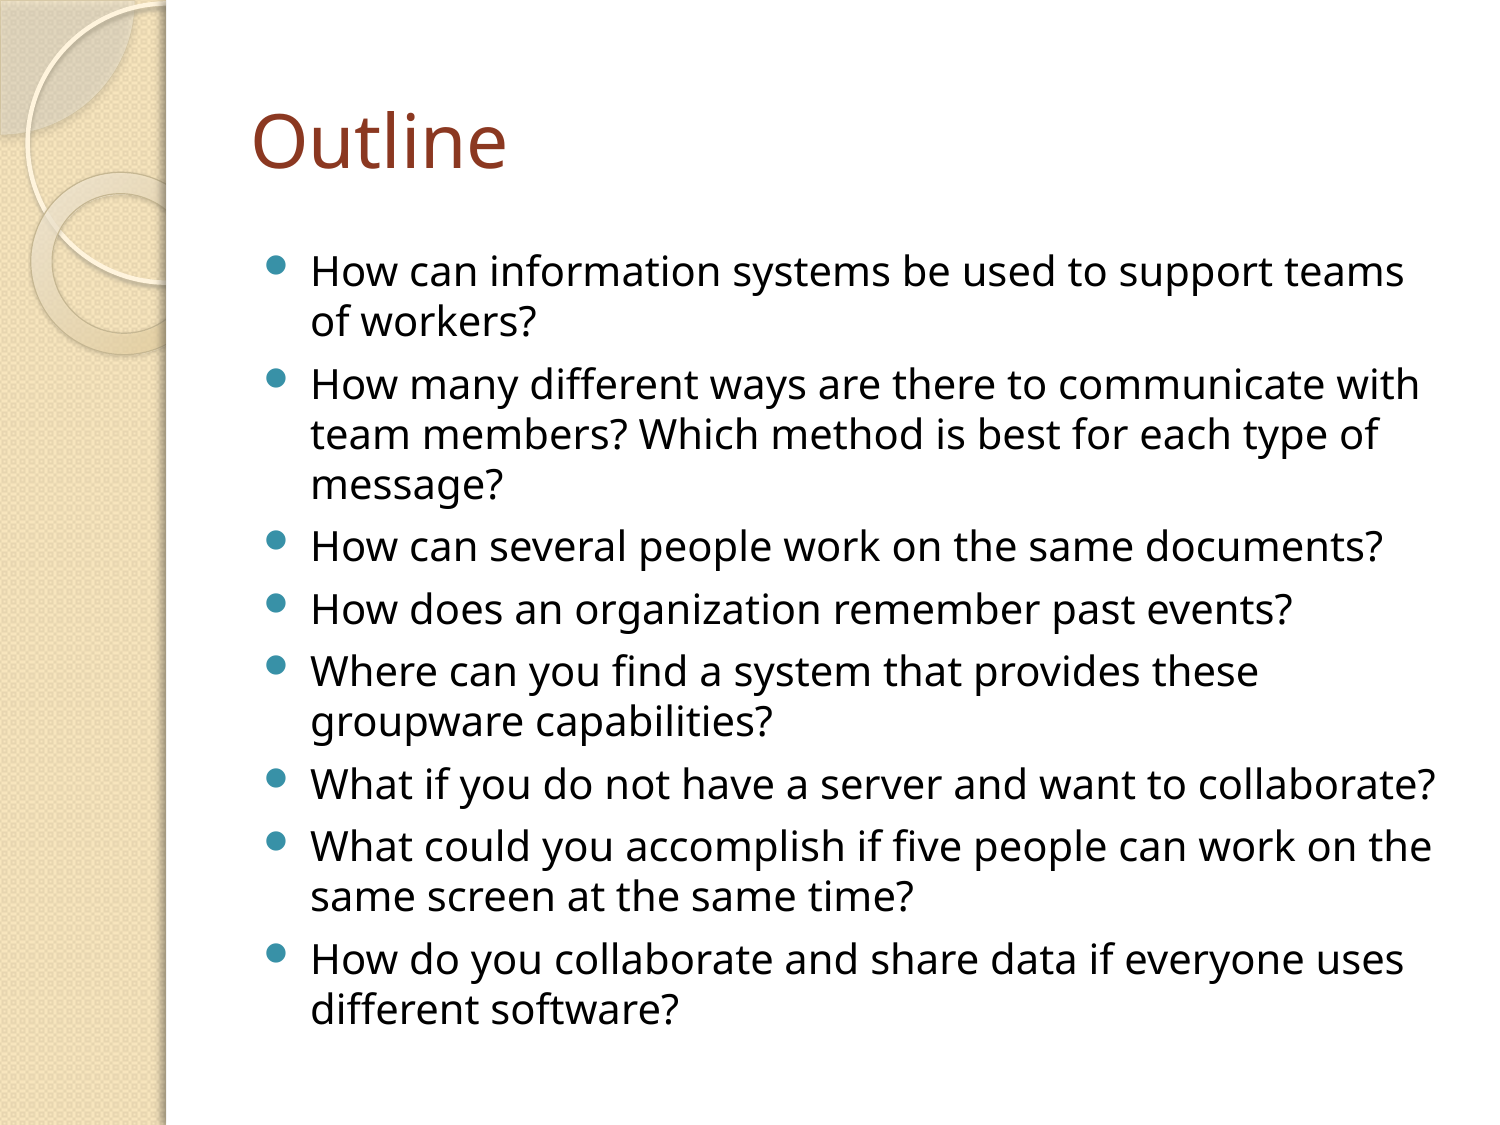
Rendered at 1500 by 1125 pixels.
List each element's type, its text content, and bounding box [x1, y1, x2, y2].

list How can information systems be used to support teams of workers? How many different ways are there to communicate with team members? Which method is best for each type of message? How can several people work on the same documents? How does an organization remember past events? Where can you find a system that provides these groupware capabilities? What if you do not have a server and want to collaborate? What could you accomplish if five people can work on the same screen at the same time? How do you collaborate and share data if everyone uses different software? [235, 237, 1466, 1025]
title Outline [235, 45, 1466, 233]
